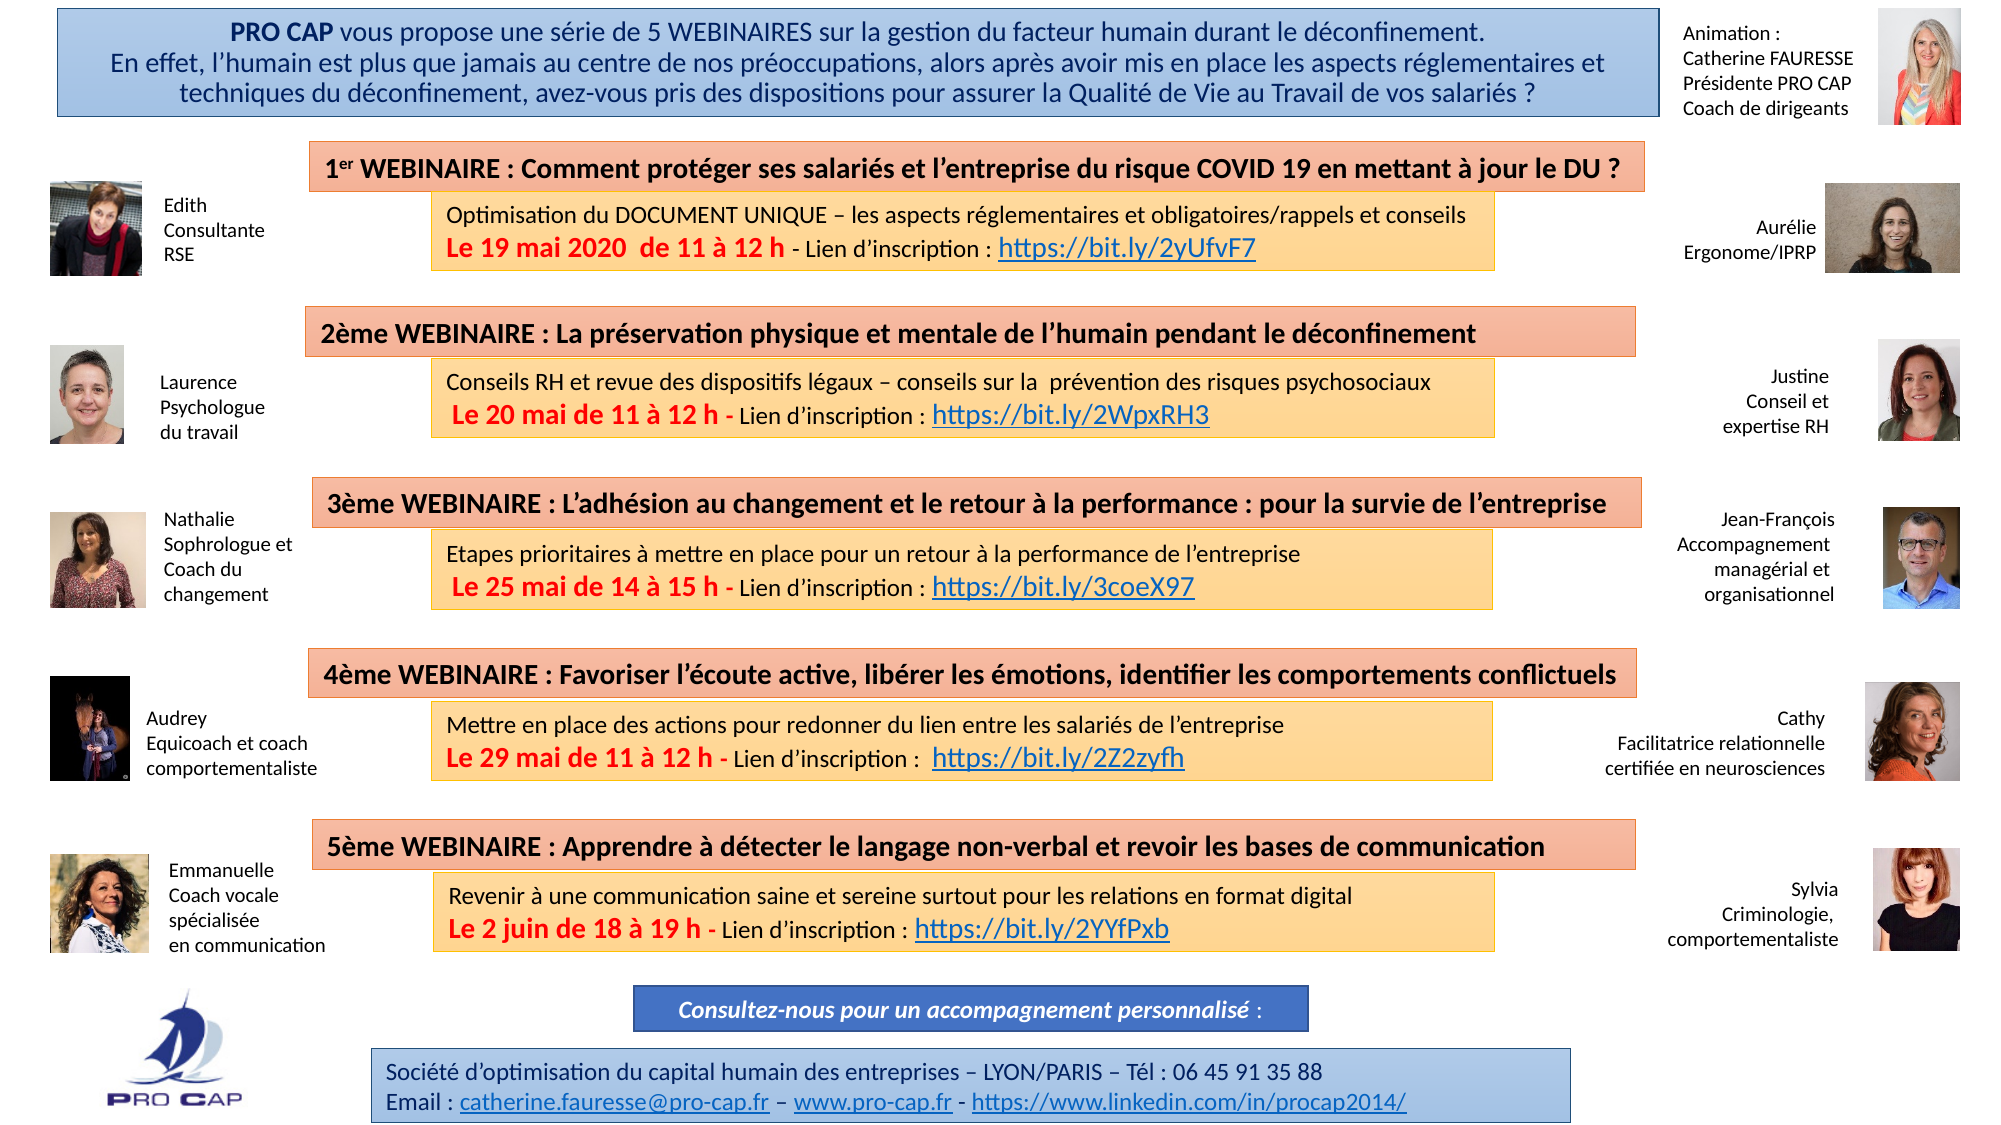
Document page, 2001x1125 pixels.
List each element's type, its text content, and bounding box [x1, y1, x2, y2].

text_box 5ème WEBINAIRE : Apprendre à détecter le langage non-verbal et revoir les bases de communication [312, 819, 1636, 870]
text_box Aurélie Ergonome/IPRP [1654, 206, 1825, 271]
picture [1873, 848, 1960, 951]
picture [99, 988, 248, 1112]
text_box Revenir à une communication saine et sereine surtout pour les relations en format digital Le 2 juin de 18 à 19 h - Lien d’inscription : https://bit.ly/2YYfPxb [433, 872, 1495, 952]
picture [50, 854, 149, 954]
text_box Sylvia Criminologie, comportementaliste [1639, 868, 1854, 958]
picture [1883, 507, 1960, 609]
text_box Audrey Equicoach et coach comportementaliste [131, 697, 343, 787]
picture [50, 181, 142, 276]
text_box Consultez-nous pour un accompagnement personnalisé : [633, 985, 1309, 1032]
picture [50, 676, 130, 781]
text_box Cathy Facilitatrice relationnelle certifiée en neurosciences [1584, 697, 1840, 788]
text_box Jean-François Accompagnement managérial et organisationnel [1559, 497, 1850, 613]
text_box Laurence Psychologue du travail [145, 361, 284, 452]
text_box Emmanuelle Coach vocale spécialisée en communication [154, 848, 397, 964]
picture [1825, 183, 1960, 273]
text_box Etapes prioritaires à mettre en place pour un retour à la performance de l’entreprise Le 25 mai de 14 à 15 h - Lien d’inscription : https://bit.ly/3coeX97 [431, 529, 1493, 610]
text_box Edith Consultante RSE [149, 183, 331, 274]
text_box 4ème WEBINAIRE : Favoriser l’écoute active, libérer les émotions, identifier les comportements conflictuels [308, 648, 1637, 698]
text_box Animation : Catherine FAURESSE Présidente PRO CAP Coach de dirigeants [1668, 12, 1894, 127]
text_box Mettre en place des actions pour redonner du lien entre les salariés de l’entreprise Le 29 mai de 11 à 12 h - Lien d’inscription : https://bit.ly/2Z2zyfh [431, 701, 1493, 781]
text_box Conseils RH et revue des dispositifs légaux – conseils sur la prévention des risques psychosociaux Le 20 mai de 11 à 12 h - Lien d’inscription : https://bit.ly/2WpxRH3 [431, 358, 1495, 438]
picture [50, 345, 124, 444]
text_box Nathalie Sophrologue et Coach du changement [149, 498, 403, 613]
text_box 3ème WEBINAIRE : L’adhésion au changement et le retour à la performance : pour la survie de l’entreprise [312, 477, 1642, 528]
text_box Société d’optimisation du capital humain des entreprises – LYON/PARIS – Tél : 06 45 91 35 88 Email : catherine.fauresse@pro-cap.fr – www.pro-cap.fr - https://www.linkedin.com/in/procap2014/ [371, 1048, 1571, 1123]
title PRO CAP vous propose une série de 5 WEBINAIRES sur la gestion du facteur humain durant le déconfinement. En effet, l’humain est plus que jamais au centre de nos préoccupations, alors après avoir mis en place les aspects réglementaires et techniques du déconfinement, avez-vous pris des dispositions pour assurer la Qualité de Vie au Travail de vos salariés ? [57, 8, 1660, 117]
text_box Optimisation du DOCUMENT UNIQUE – les aspects réglementaires et obligatoires/rappels et conseils Le 19 mai 2020 de 11 à 12 h - Lien d’inscription : https://bit.ly/2yUfvF7 [431, 191, 1495, 271]
picture [1878, 8, 1961, 125]
picture [50, 512, 146, 608]
text_box Justine Conseil et expertise RH [1698, 355, 1844, 446]
text_box 1er WEBINAIRE : Comment protéger ses salariés et l’entreprise du risque COVID 19 en mettant à jour le DU ? [309, 141, 1645, 192]
text_box 2ème WEBINAIRE : La préservation physique et mentale de l’humain pendant le déconfinement [305, 306, 1636, 357]
picture [1878, 339, 1960, 441]
picture [1865, 682, 1960, 781]
